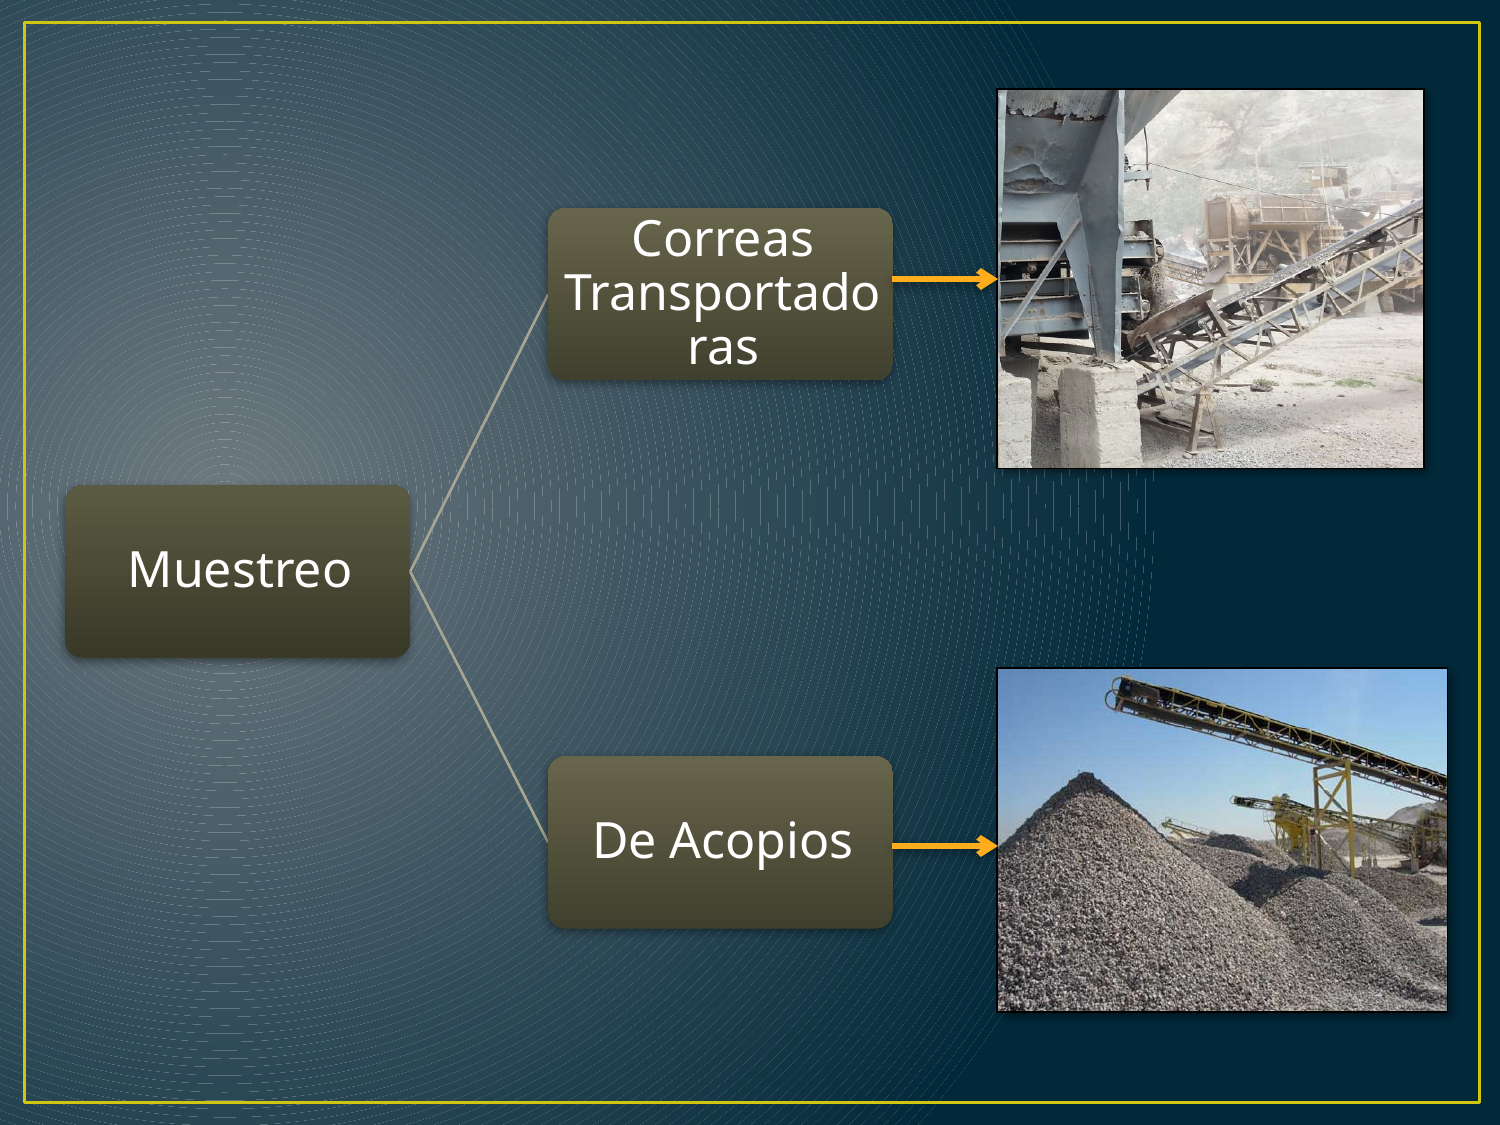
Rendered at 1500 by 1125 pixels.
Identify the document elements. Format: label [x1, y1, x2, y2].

list [64, 84, 894, 1059]
picture [987, 971, 992, 990]
picture [997, 89, 1424, 469]
picture [997, 668, 1448, 1012]
